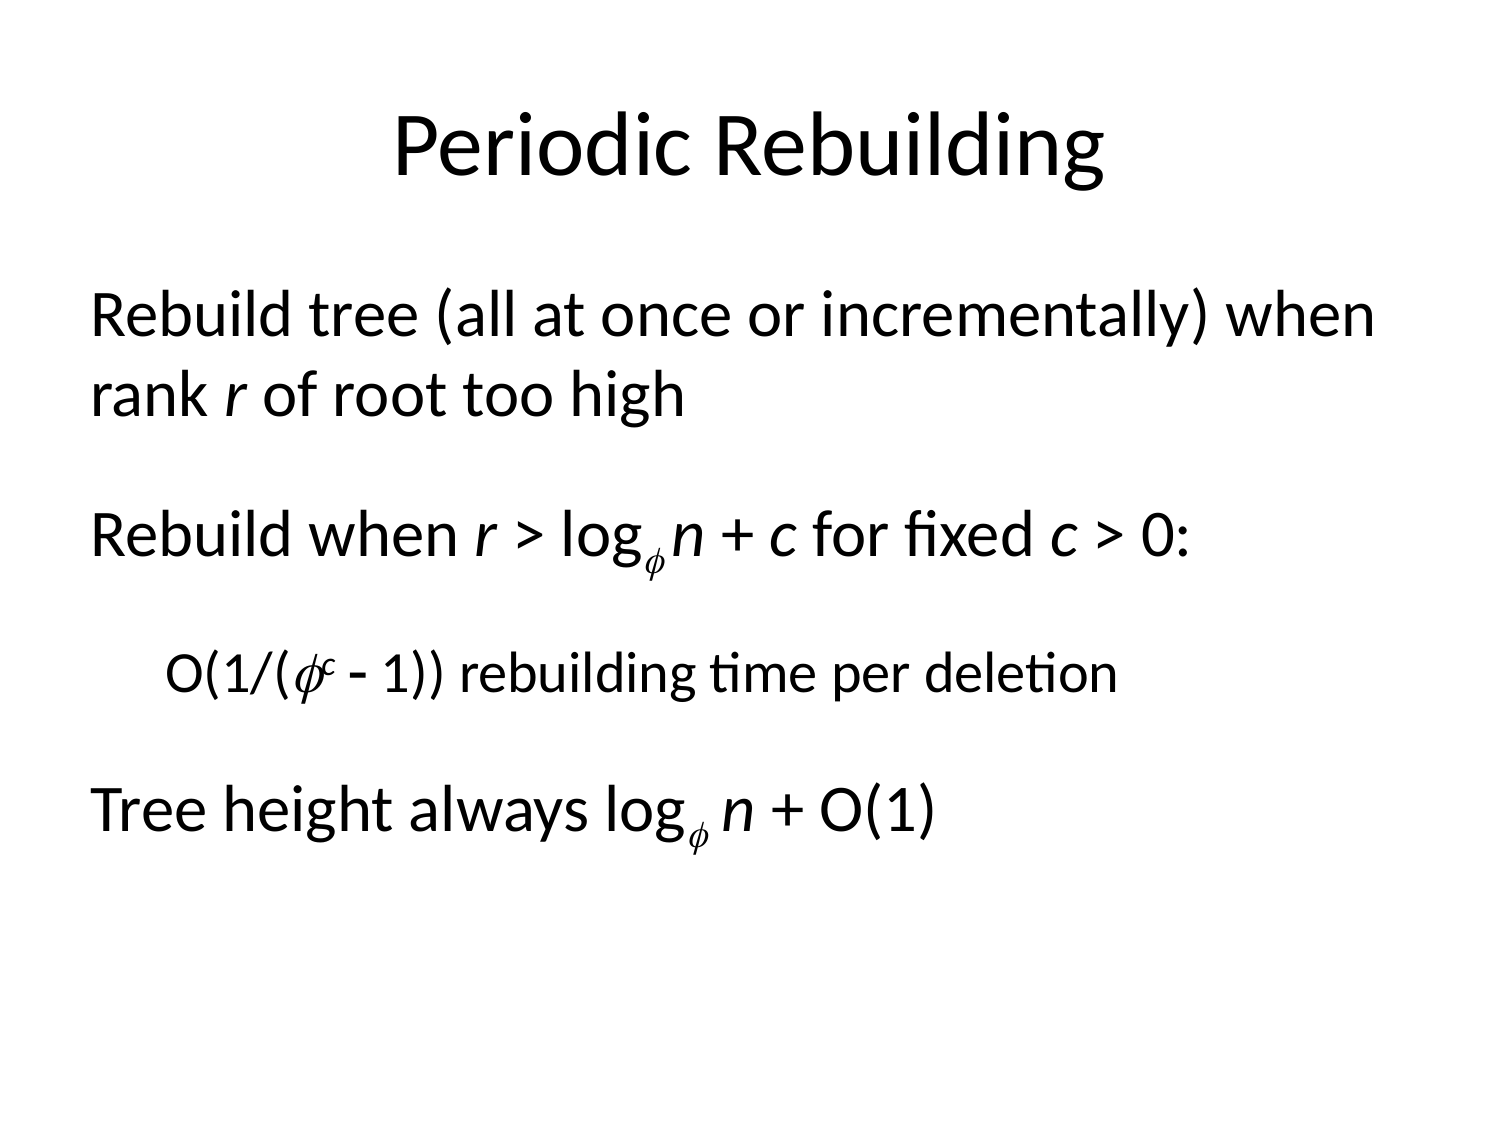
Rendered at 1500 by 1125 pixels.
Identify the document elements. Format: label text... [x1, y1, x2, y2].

list Rebuild tree (all at once or incrementally) when rank r of root too high Rebuild when r > log n + c for fixed c > 0: O(1/(c  1)) rebuilding time per deletion Tree height always log n + O(1) [75, 262, 1400, 1025]
title Periodic Rebuilding [75, 45, 1425, 233]
